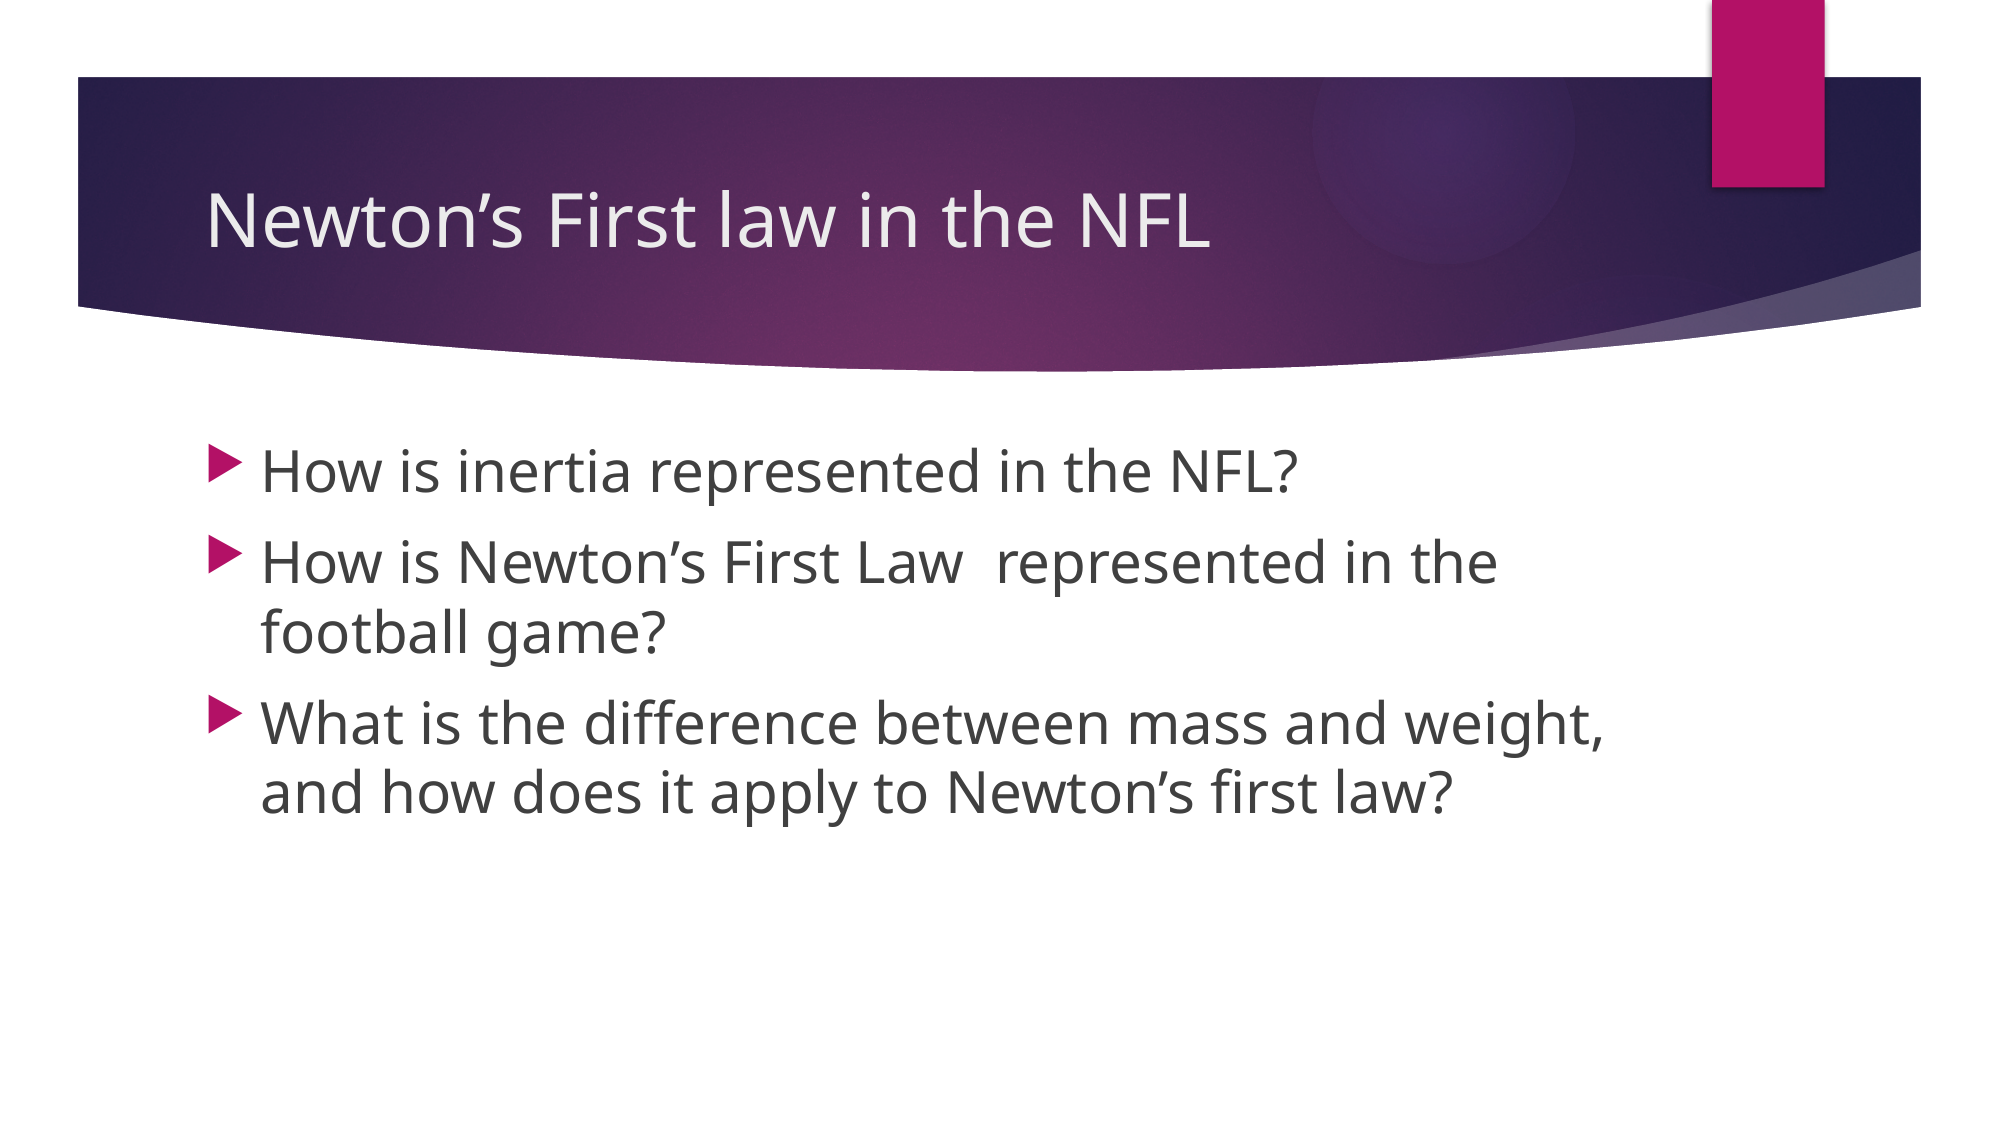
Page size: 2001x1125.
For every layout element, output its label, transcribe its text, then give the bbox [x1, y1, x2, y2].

title Newton’s First law in the NFL [189, 159, 1627, 276]
list How is inertia represented in the NFL? How is Newton’s First Law represented in the football game? What is the difference between mass and weight, and how does it apply to Newton’s first law? [189, 427, 1638, 988]
